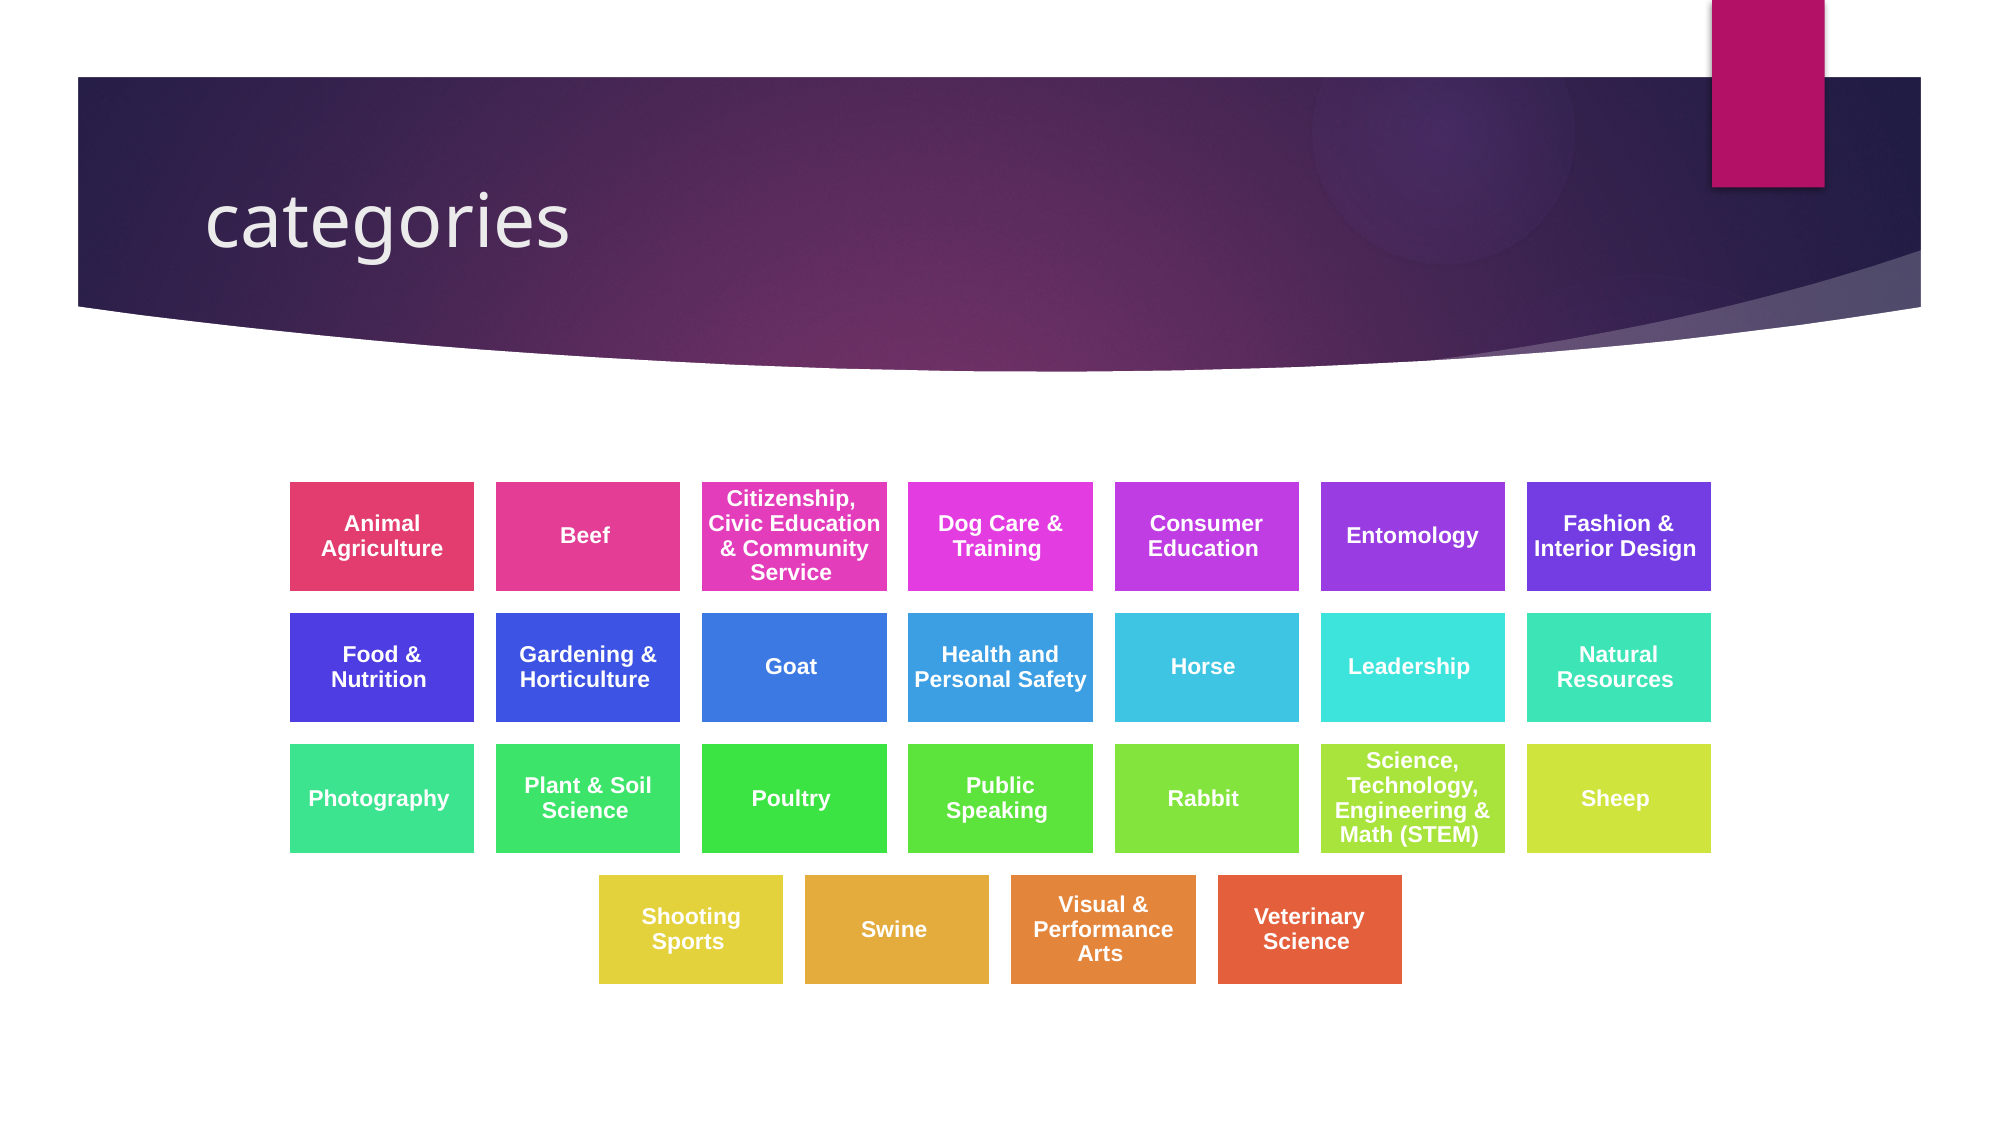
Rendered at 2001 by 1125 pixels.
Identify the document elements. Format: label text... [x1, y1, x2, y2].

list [210, 479, 1791, 987]
title categories [189, 159, 1627, 276]
